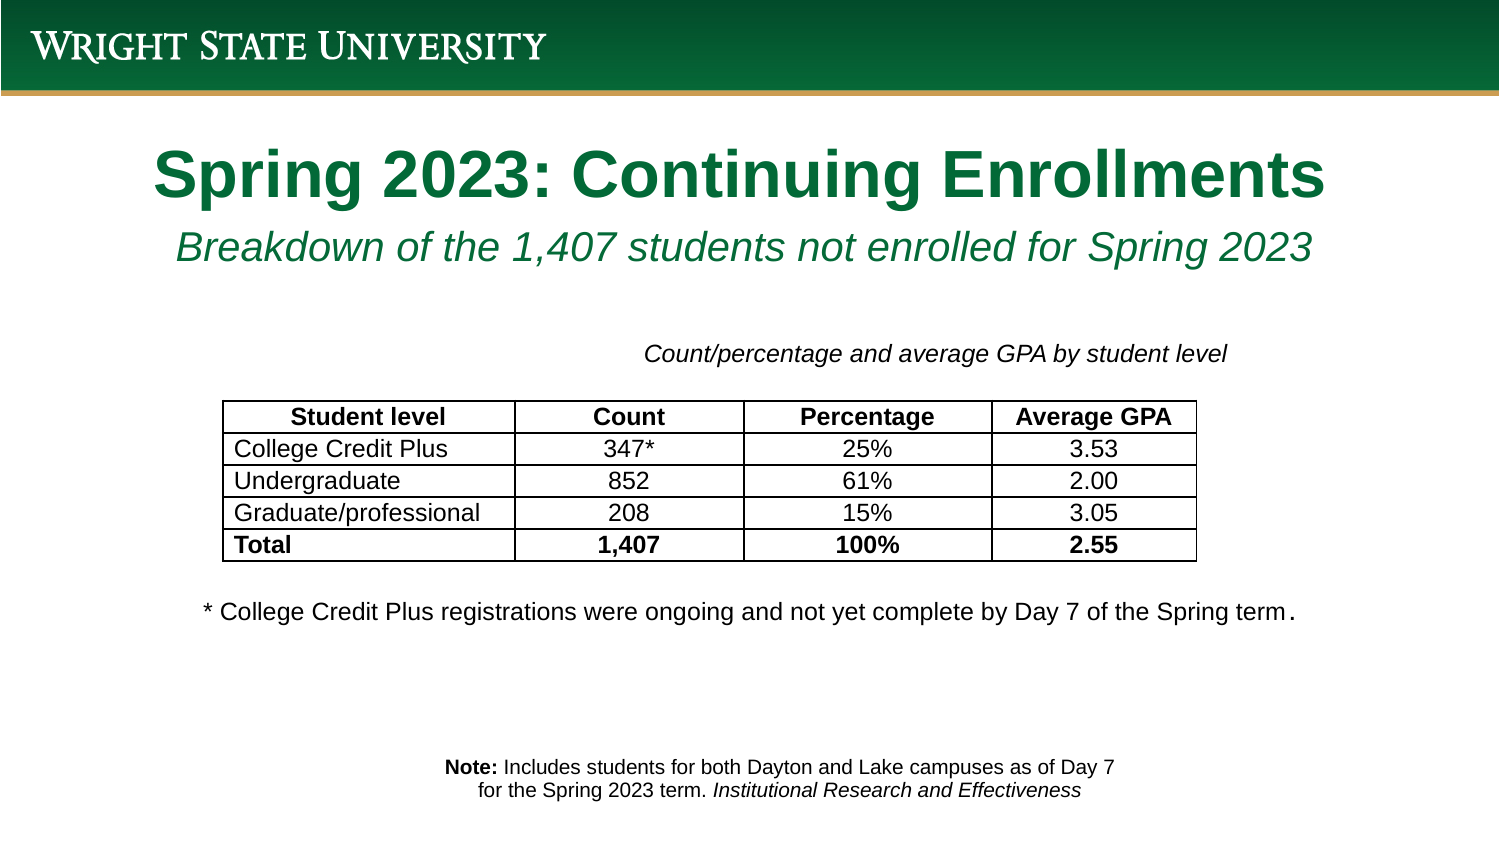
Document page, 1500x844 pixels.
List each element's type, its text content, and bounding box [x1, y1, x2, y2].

table_cell Graduate/professional [224, 498, 514, 528]
table_header Count [516, 402, 743, 432]
table_header Average GPA [993, 402, 1196, 432]
picture [1, 0, 1499, 844]
table_cell 3.53 [993, 434, 1196, 464]
table_cell Total [224, 530, 514, 560]
table_cell 25% [745, 434, 991, 464]
text_box Spring 2023: Continuing Enrollments [44, 123, 1456, 219]
table_cell 1,407 [516, 530, 743, 560]
table_cell 852 [516, 466, 743, 496]
table_cell 2.55 [993, 530, 1196, 560]
table_cell 15% [745, 498, 991, 528]
table_header Student level [224, 402, 514, 432]
text_box * College Credit Plus registrations were ongoing and not yet complete by Day 7 of the Spring term. [188, 583, 1312, 634]
table_cell 61% [745, 466, 991, 496]
table_cell 2.00 [993, 466, 1196, 496]
table_cell 3.05 [993, 498, 1196, 528]
text_box Count/percentage and average GPA by student level [628, 330, 1244, 376]
table_cell College Credit Plus [224, 434, 514, 464]
table_header Percentage [745, 402, 991, 432]
table_cell 347* [516, 434, 743, 464]
text_box Breakdown of the 1,407 students not enrolled for Spring 2023 [135, 208, 1364, 278]
table_cell 208 [516, 498, 743, 528]
table_cell 100% [745, 530, 991, 560]
table_cell Undergraduate [224, 466, 514, 496]
table_header Note: Includes students for both Dayton and Lake campuses as of Day 7 for the Spring 2023 term. Institutional Research and Effectiveness [223, 751, 1343, 802]
